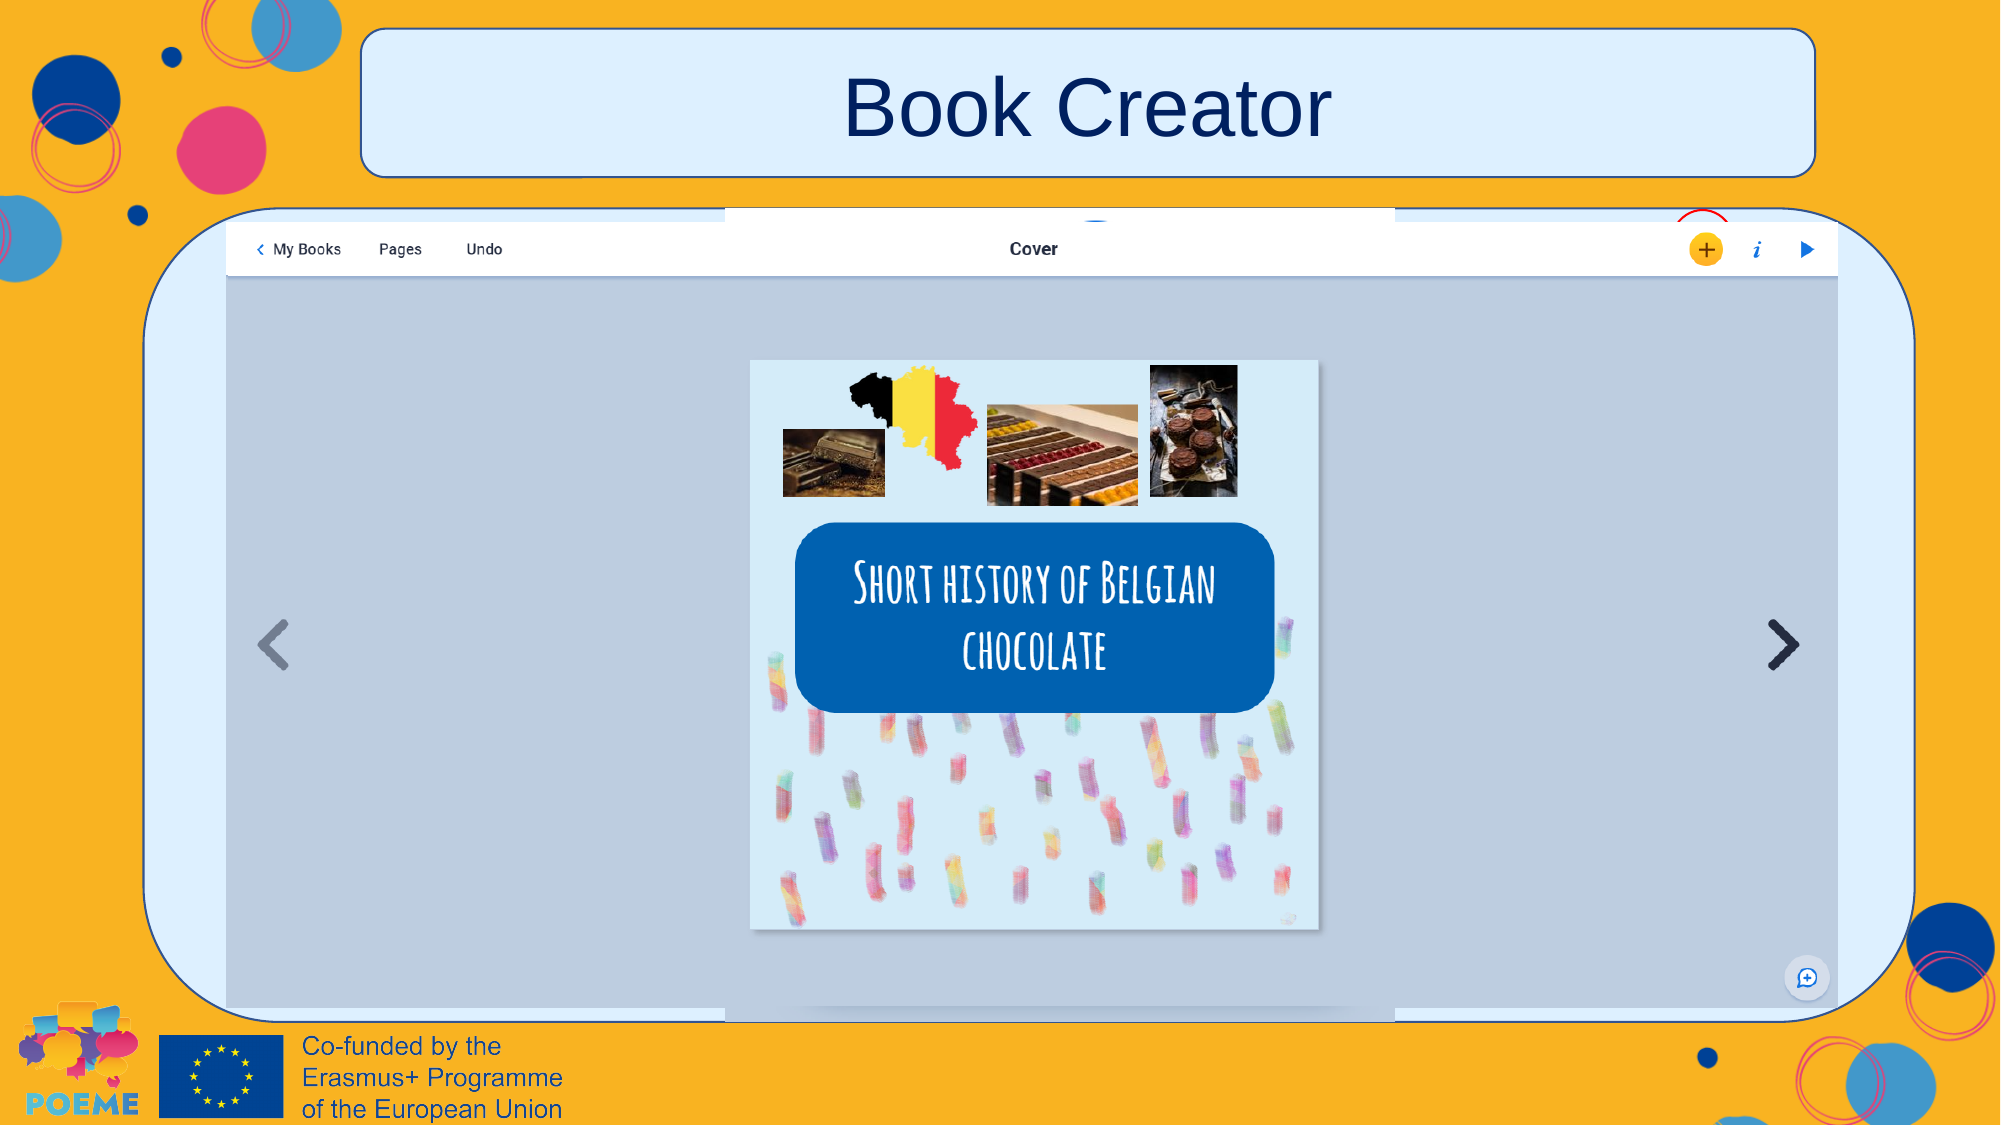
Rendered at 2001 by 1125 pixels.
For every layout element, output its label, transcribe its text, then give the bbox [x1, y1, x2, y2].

text_box [142, 207, 1916, 1023]
text_box [1677, 208, 1728, 222]
picture [0, 0, 2001, 1125]
text_box Book Creator [359, 27, 1817, 179]
